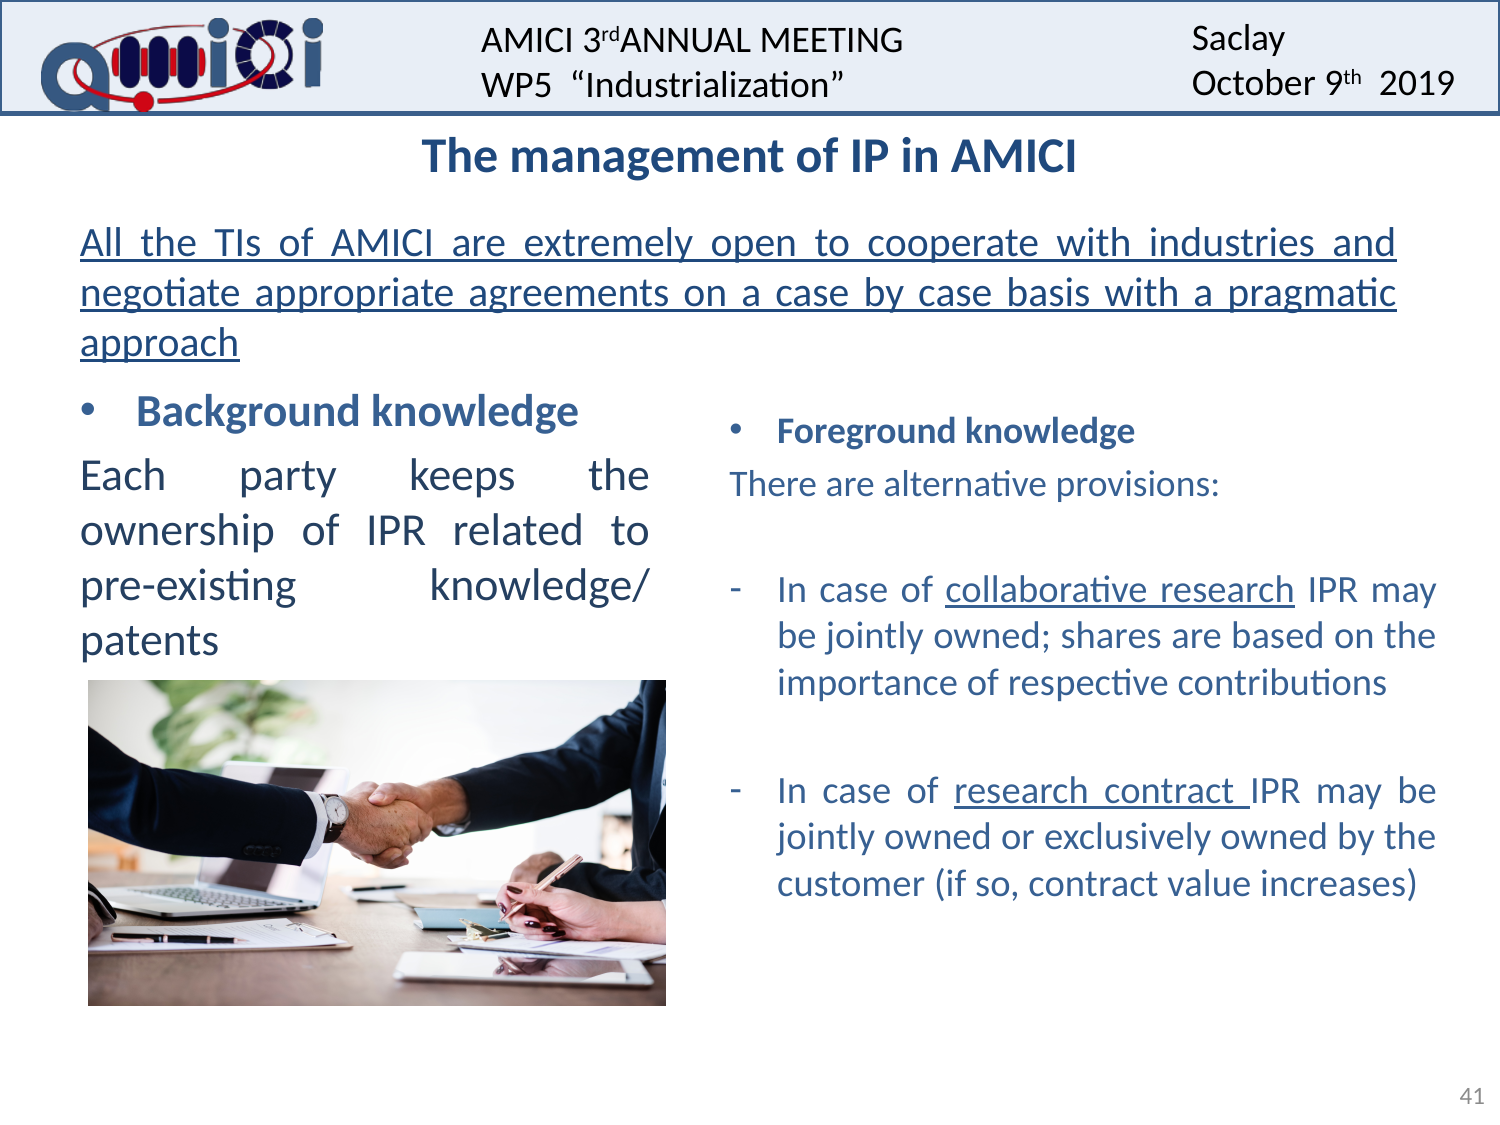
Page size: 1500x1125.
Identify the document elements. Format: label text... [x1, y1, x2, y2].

text_box All the TIs of AMICI are extremely open to cooperate with industries and negotiate appropriate agreements on a case by case basis with a pragmatic approach [64, 206, 1413, 372]
text_box Foreground knowledge There are alternative provisions: In case of collaborative research IPR may be jointly owned; shares are based on the importance of respective contributions In case of research contract IPR may be jointly owned or exclusively owned by the customer (if so, contract value increases) [714, 399, 1452, 992]
text_box Background knowledge Each party keeps the ownership of IPR related to pre-existing knowledge/ patents [64, 373, 665, 696]
picture [41, 18, 323, 112]
text_box The management of IP in AMICI [147, 115, 1353, 194]
picture [88, 680, 666, 1006]
